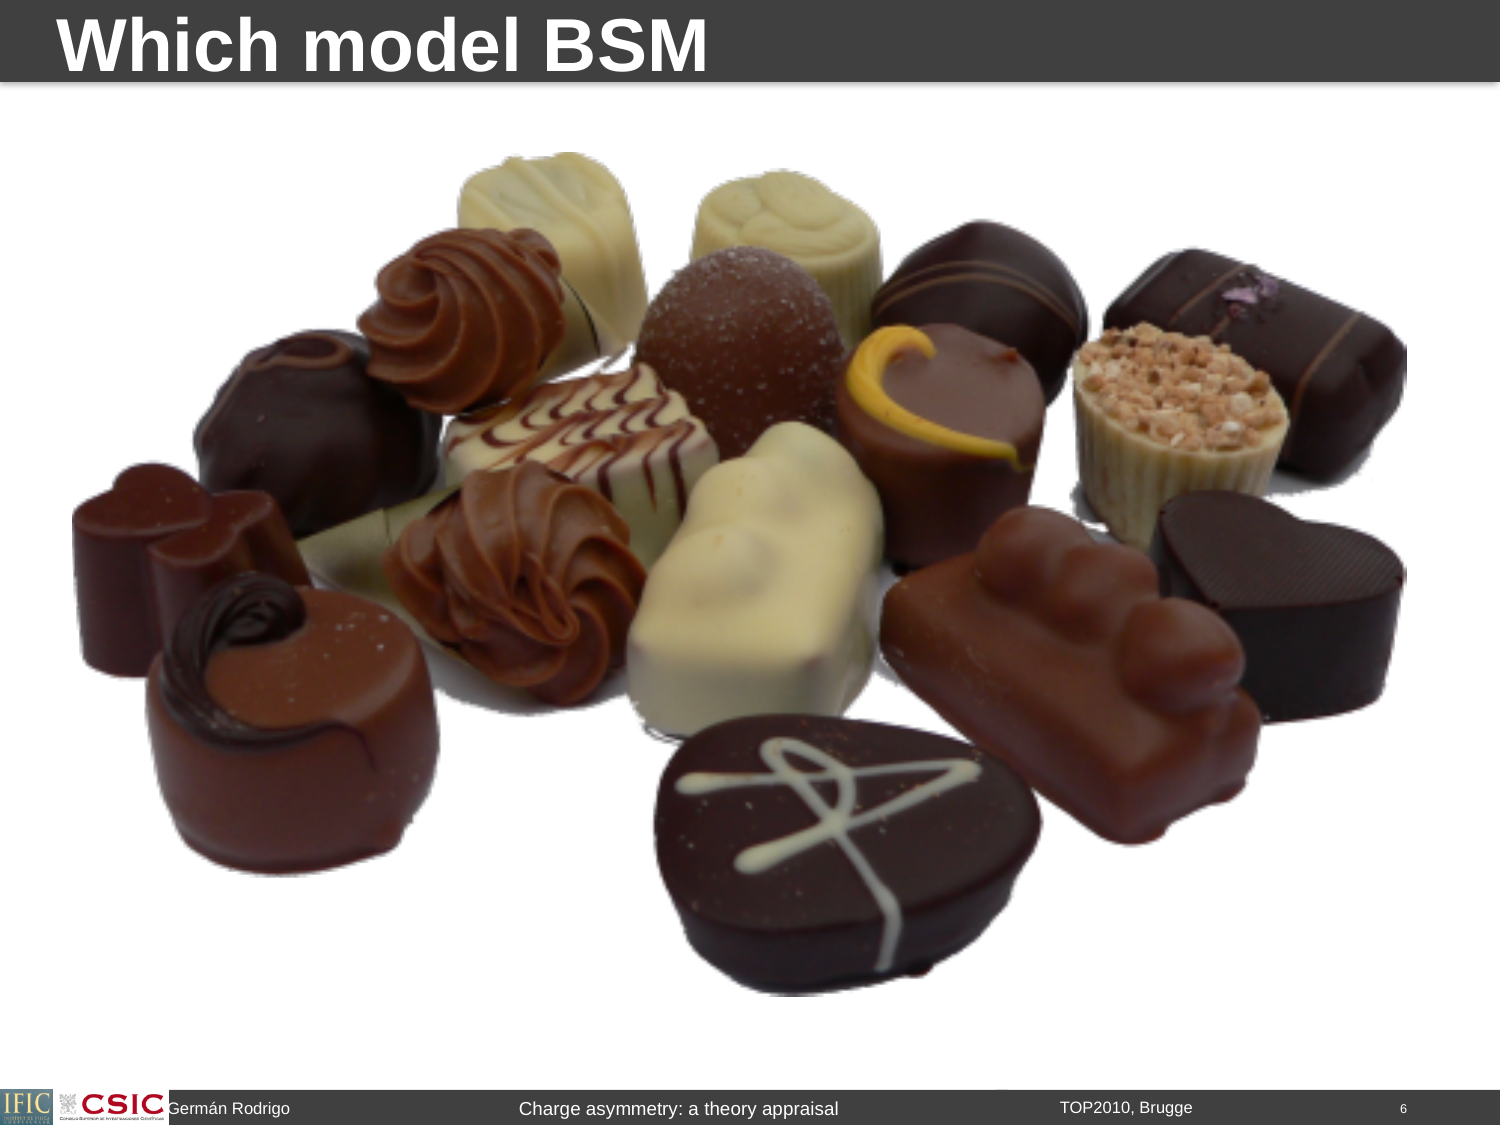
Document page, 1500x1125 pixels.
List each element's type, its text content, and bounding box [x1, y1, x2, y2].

picture [71, 152, 1407, 997]
picture [0, 1088, 169, 1125]
title Which model BSM [0, 0, 1500, 82]
